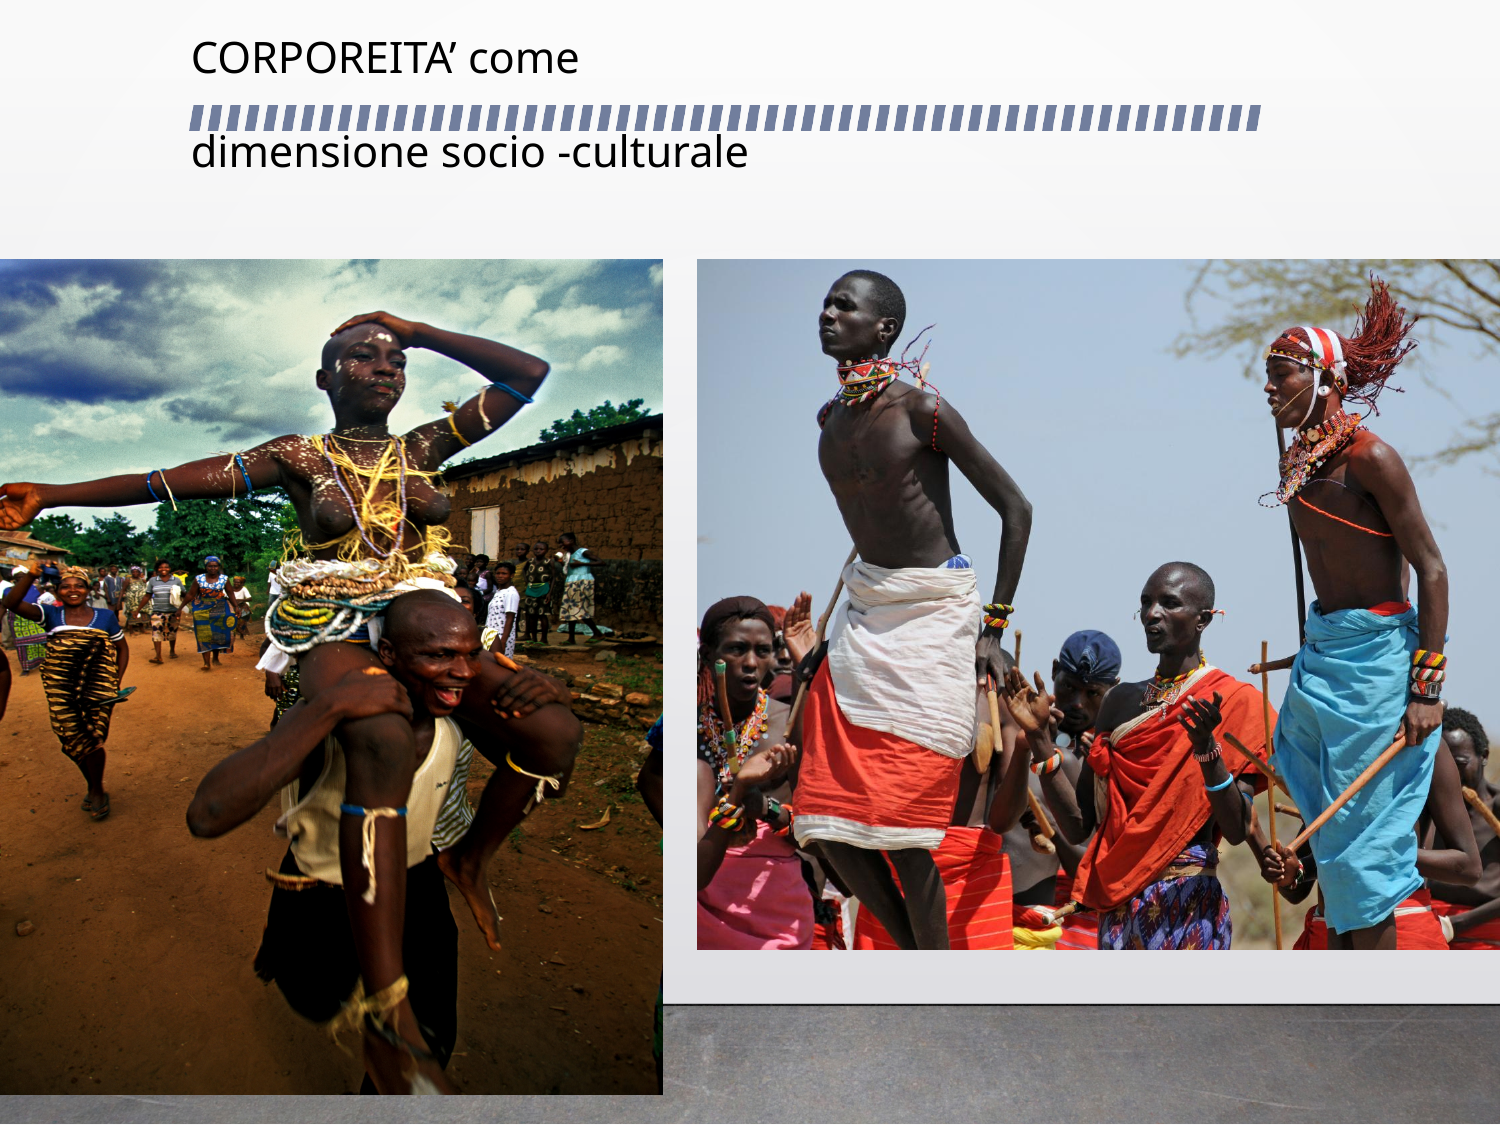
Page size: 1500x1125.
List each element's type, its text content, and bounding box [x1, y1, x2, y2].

picture [696, 258, 1500, 950]
title CORPOREITA’ come dimensione socio -culturale [175, 28, 1500, 232]
picture [0, 1004, 1500, 1124]
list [0, 258, 664, 1106]
